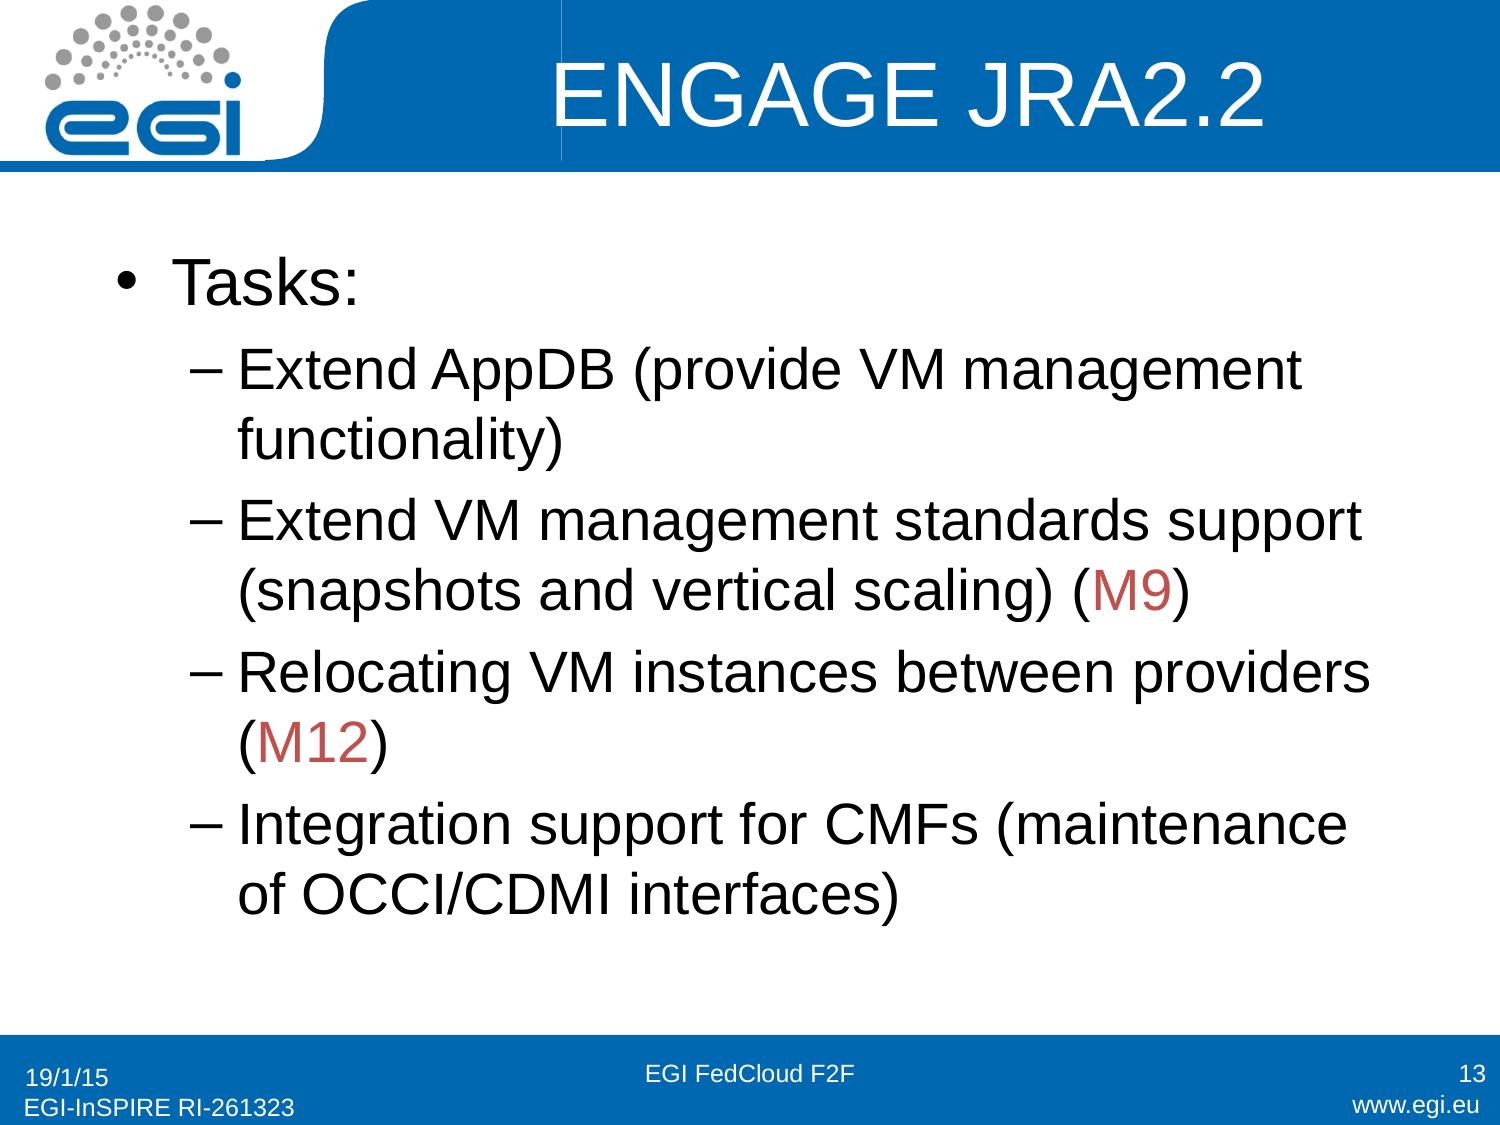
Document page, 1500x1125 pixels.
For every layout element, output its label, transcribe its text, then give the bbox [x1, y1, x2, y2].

list Tasks: Extend AppDB (provide VM management functionality) Extend VM management standards support (snapshots and vertical scaling) (M9) Relocating VM instances between providers (M12) Integration support for CMFs (maintenance of OCCI/CDMI interfaces) [100, 231, 1425, 975]
picture [0, 0, 265, 161]
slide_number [10, 1046, 361, 1106]
title ENGAGE JRA2.2 [348, 19, 1471, 161]
footer EGI FedCloud F2F [512, 1042, 988, 1103]
slide_number 13 [1151, 1042, 1500, 1103]
